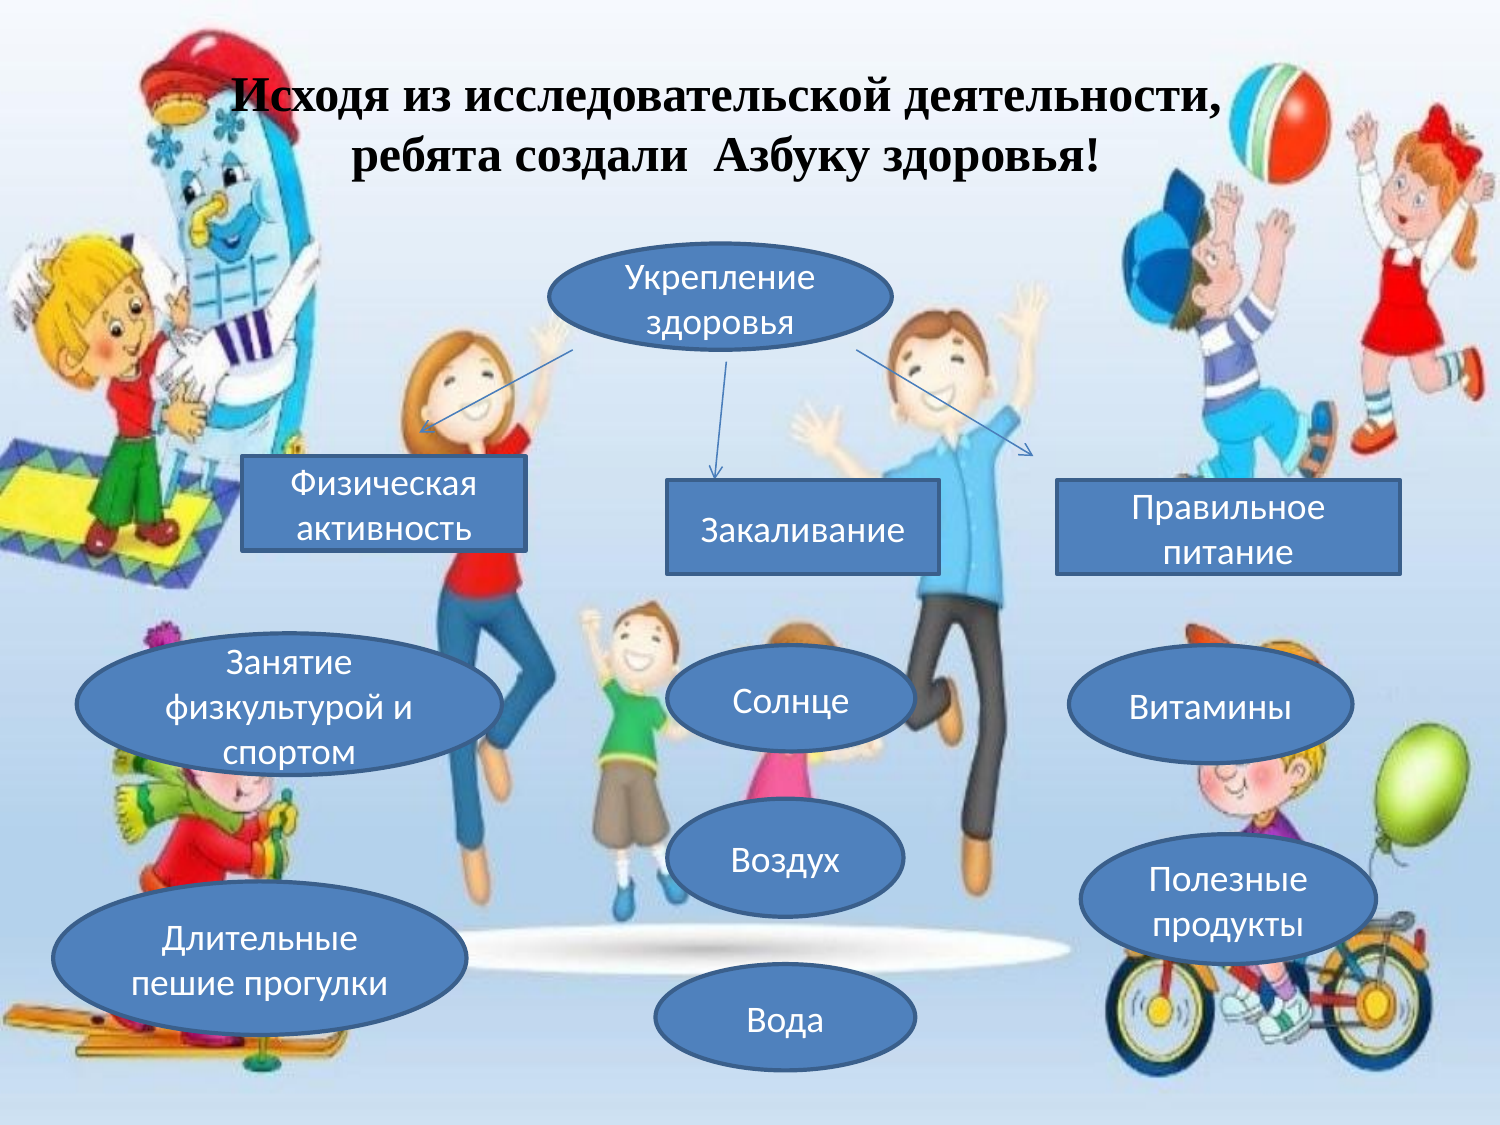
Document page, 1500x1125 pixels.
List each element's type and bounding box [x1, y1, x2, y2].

text_box [714, 361, 727, 480]
picture [0, 0, 1500, 1125]
text_box [418, 349, 573, 433]
text_box [855, 349, 1034, 457]
